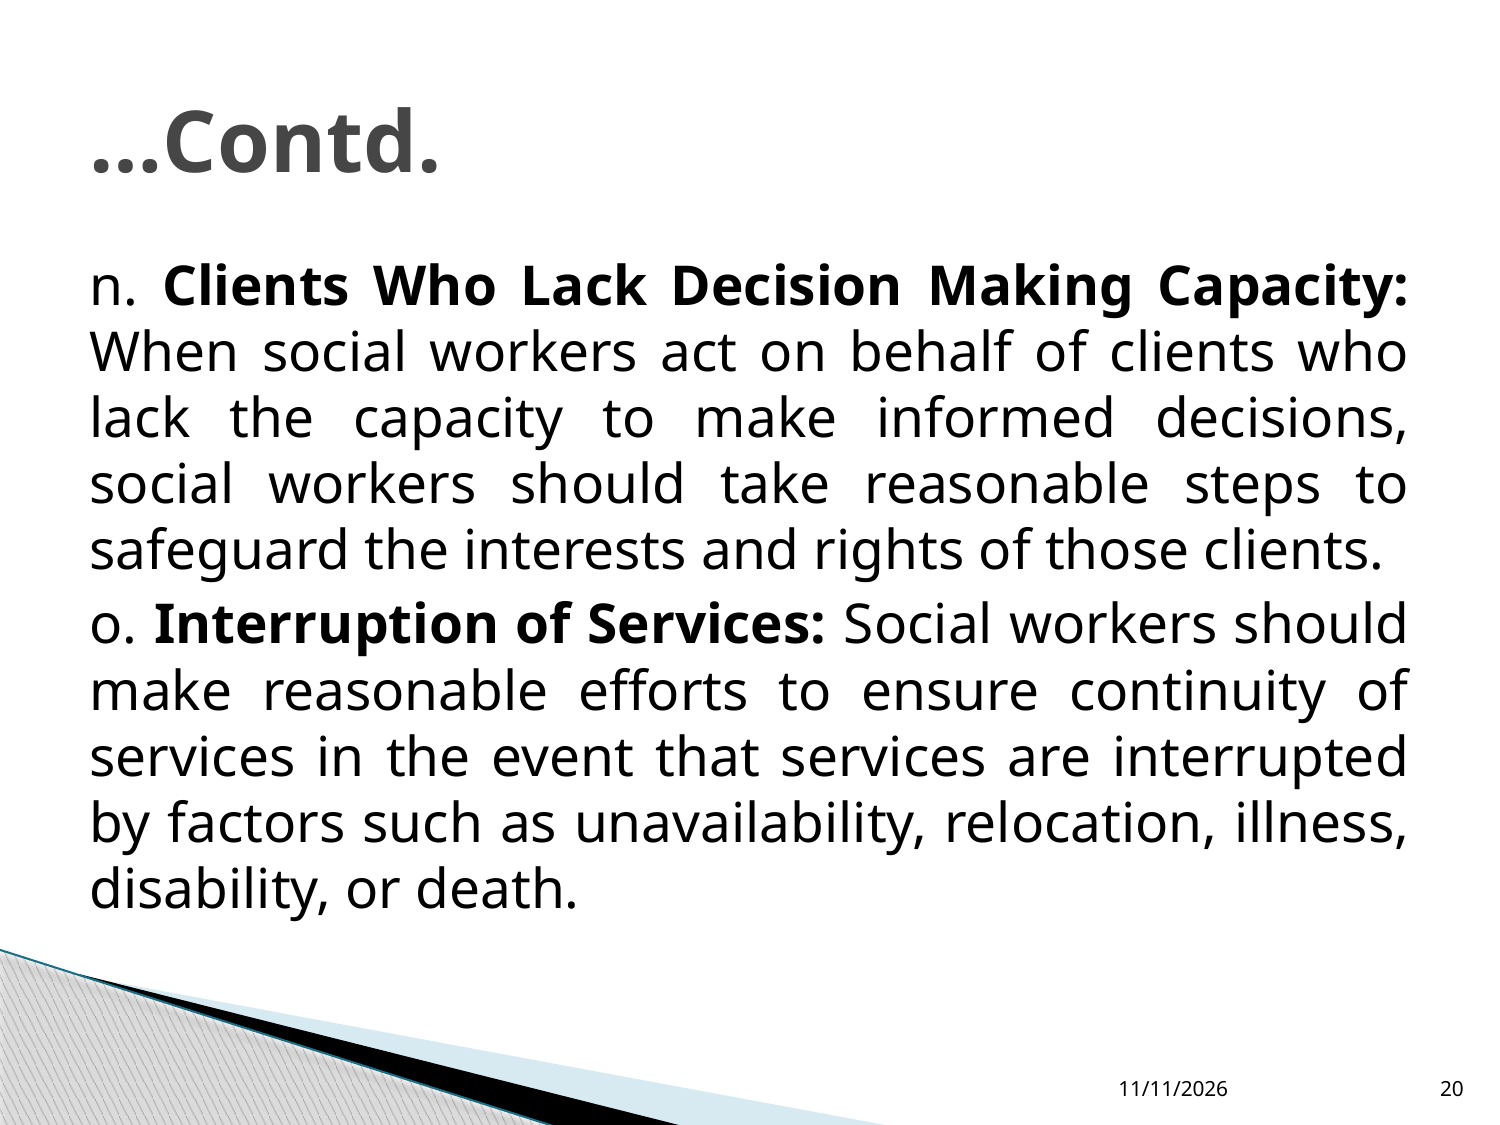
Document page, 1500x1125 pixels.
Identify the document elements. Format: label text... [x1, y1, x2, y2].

list n. Clients Who Lack Decision ­Making Capacity: When social workers act on behalf of clients who lack the capacity to make informed decisions, social workers should take reasonable steps to safeguard the interests and rights of those clients. o. Interruption of Services: Social workers should make reasonable efforts to ensure continuity of services in the event that services are interrupted by factors such as unavailability, relocation, illness, disability, or death. [75, 243, 1425, 986]
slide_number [1103, 1051, 1418, 1112]
slide_number 20 [1418, 1051, 1479, 1112]
title …Contd. [75, 45, 1425, 233]
